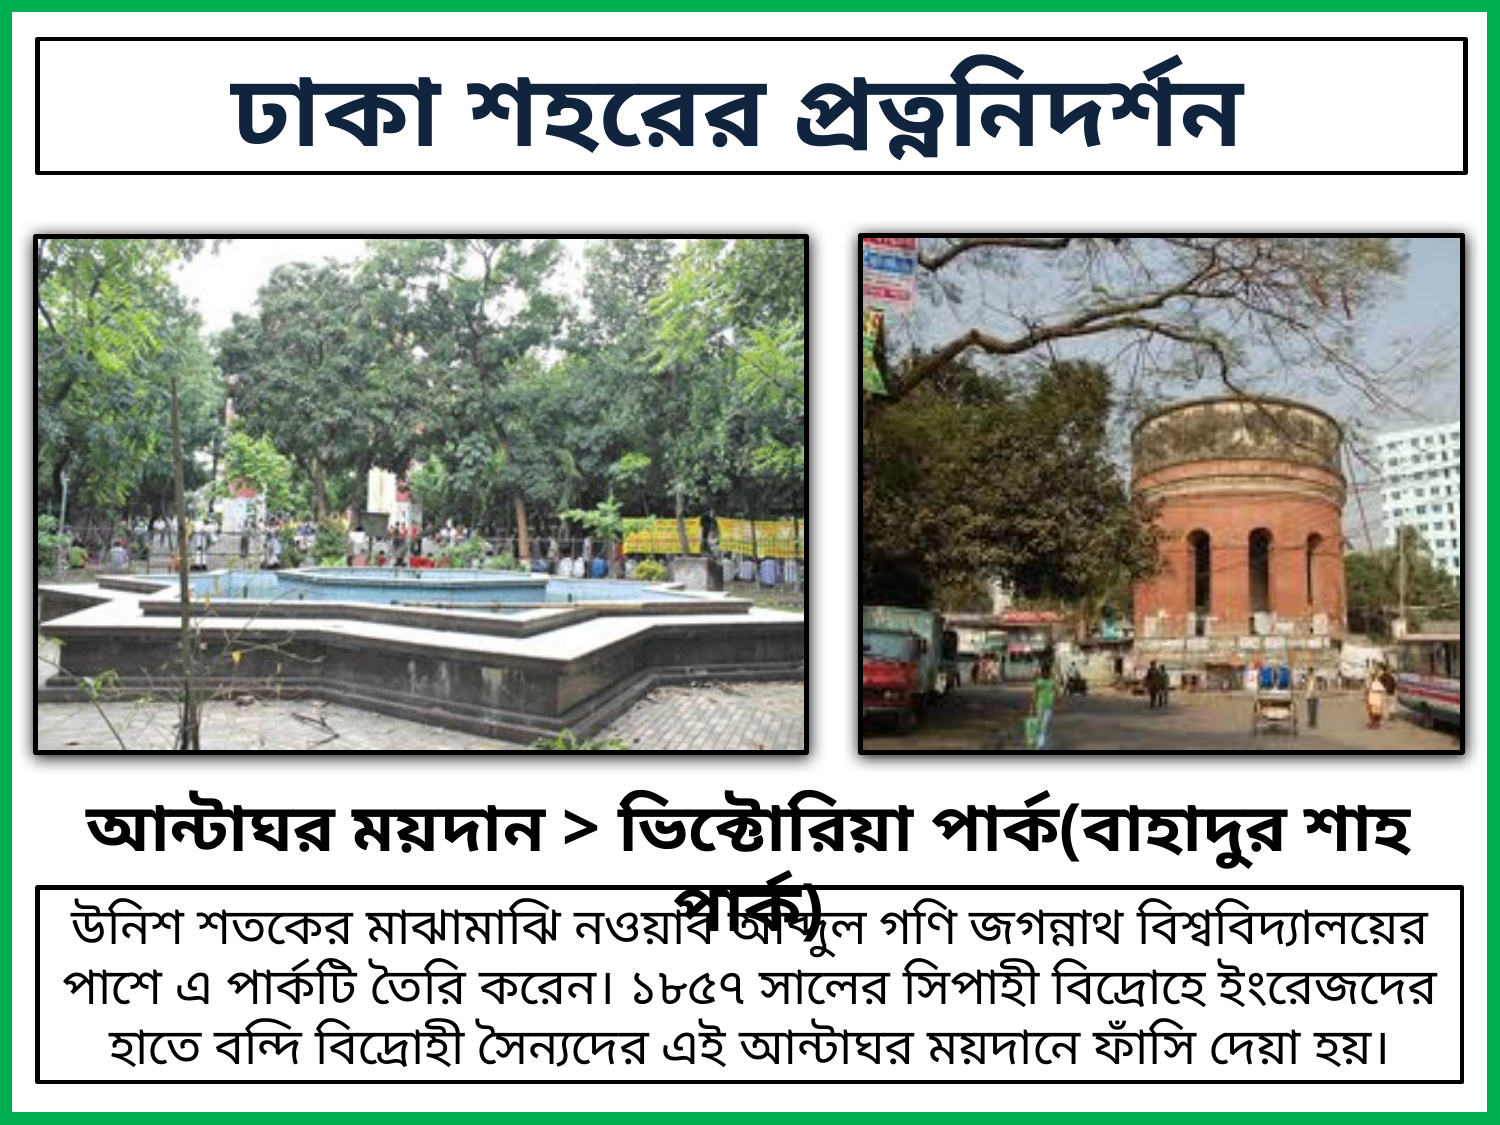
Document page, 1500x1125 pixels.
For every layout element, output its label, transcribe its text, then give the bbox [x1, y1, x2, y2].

text_box উনিশ শতকের মাঝামাঝি নওয়াব আব্দুল গণি জগন্নাথ বিশ্ববিদ্যালয়ের পাশে এ পার্কটি তৈরি করেন। ১৮৫৭ সালের সিপাহী বিদ্রোহে ইংরেজদের হাতে বন্দি বিদ্রোহী সৈন্যদের এই আন্টাঘর ময়দানে ফাঁসি দেয়া হয়। [35, 885, 1464, 1084]
text_box ঢাকা শহরের প্রত্ননিদর্শন [35, 37, 1468, 175]
text_box আন্টাঘর ময়দান > ভিক্টোরিয়া পার্ক(বাহাদুর শাহ পার্ক) [37, 777, 1460, 952]
picture [37, 238, 805, 751]
picture [862, 237, 1461, 751]
